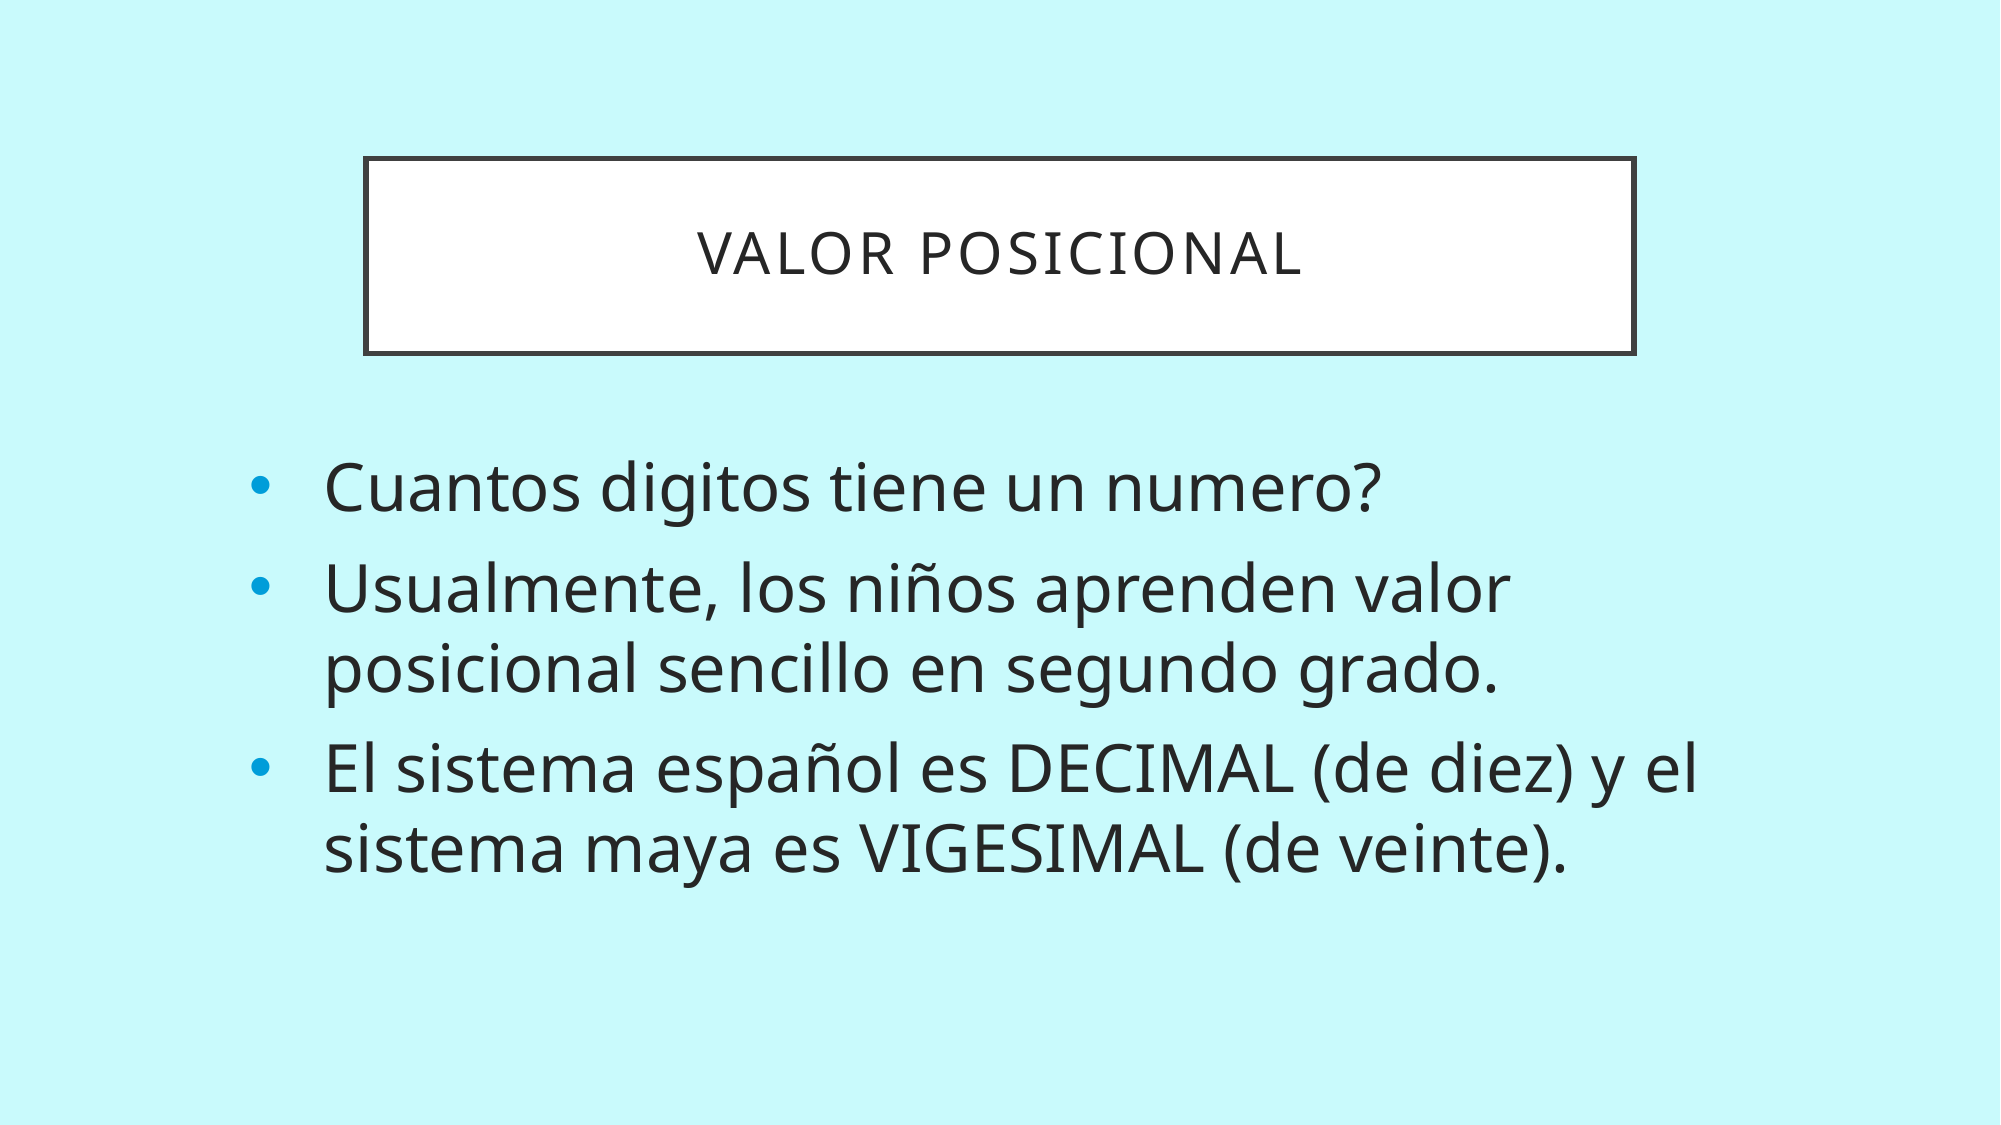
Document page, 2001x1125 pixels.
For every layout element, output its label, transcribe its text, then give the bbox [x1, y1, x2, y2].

list Cuantos digitos tiene un numero? Usualmente, los niños aprenden valor posicional sencillo en segundo grado. El sistema español es DECIMAL (de diez) y el sistema maya es VIGESIMAL (de veinte). [233, 437, 1766, 947]
title Valor posicional [363, 156, 1637, 356]
